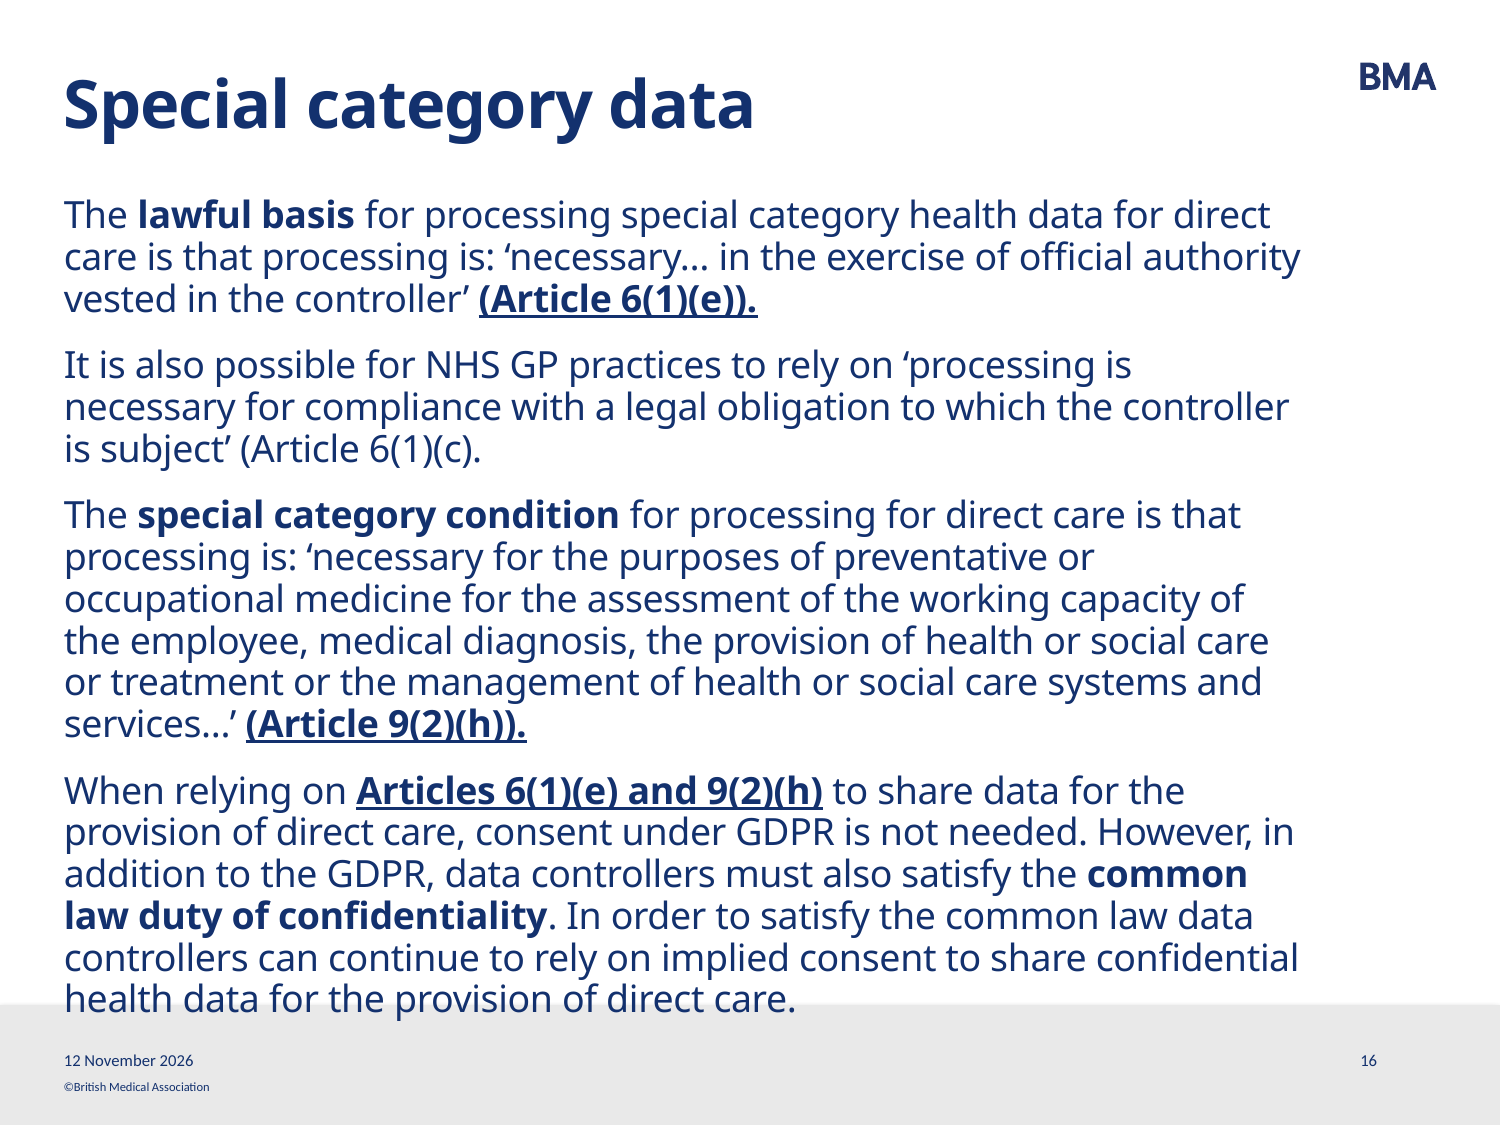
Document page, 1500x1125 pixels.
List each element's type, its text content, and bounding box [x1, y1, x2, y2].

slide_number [63, 1049, 539, 1070]
title Special category data [63, 71, 1304, 180]
list The lawful basis for processing special category health data for direct care is that processing is: ‘necessary… in the exercise of official authority vested in the controller’ (Article 6(1)(e)). It is also possible for NHS GP practices to rely on ‘processing is necessary for compliance with a legal obligation to which the controller is subject’ (Article 6(1)(c). The special category condition for processing for direct care is that processing is: ‘necessary for the purposes of preventative or occupational medicine for the assessment of the working capacity of the employee, medical diagnosis, the provision of health or social care or treatment or the management of health or social care systems and services...’ (Article 9(2)(h)). When relying on Articles 6(1)(e) and 9(2)(h) to share data for the provision of direct care, consent under GDPR is not needed. However, in addition to the GDPR, data controllers must also satisfy the common law duty of confidentiality. In order to satisfy the common law data controllers can continue to rely on implied consent to share confidential health data for the provision of direct care. [63, 194, 1304, 945]
slide_number 16 [1360, 1049, 1403, 1070]
